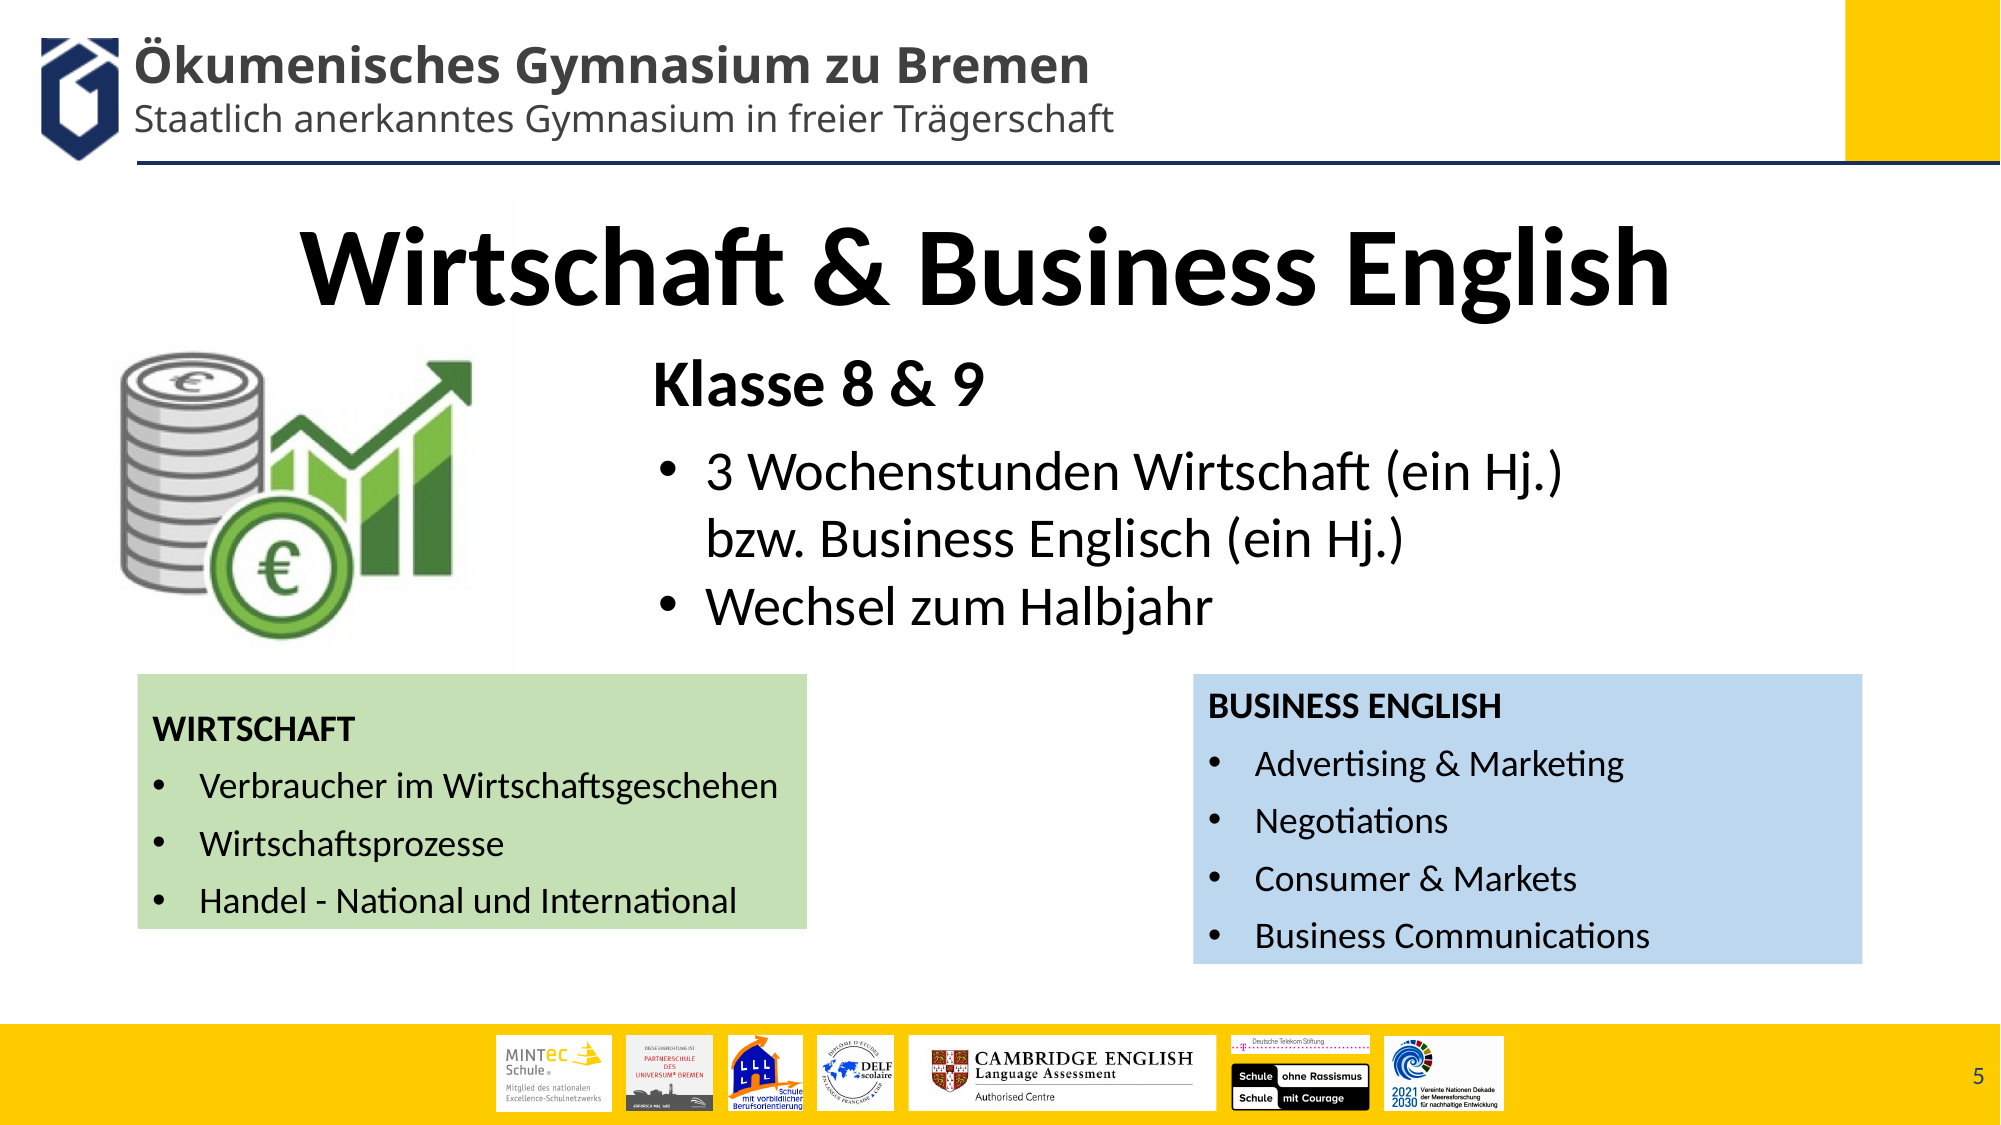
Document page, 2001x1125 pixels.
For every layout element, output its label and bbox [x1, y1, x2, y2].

text_box [50, 185, 1863, 970]
picture [139, 108, 148, 118]
picture [1231, 1063, 1370, 1111]
picture [728, 1035, 803, 1111]
picture [908, 1035, 1217, 1111]
picture [1231, 1035, 1370, 1054]
picture [817, 1035, 894, 1111]
picture [626, 1035, 713, 1111]
picture [1384, 1036, 1504, 1111]
picture [496, 1035, 612, 1112]
picture [41, 38, 148, 163]
picture [144, 55, 148, 76]
